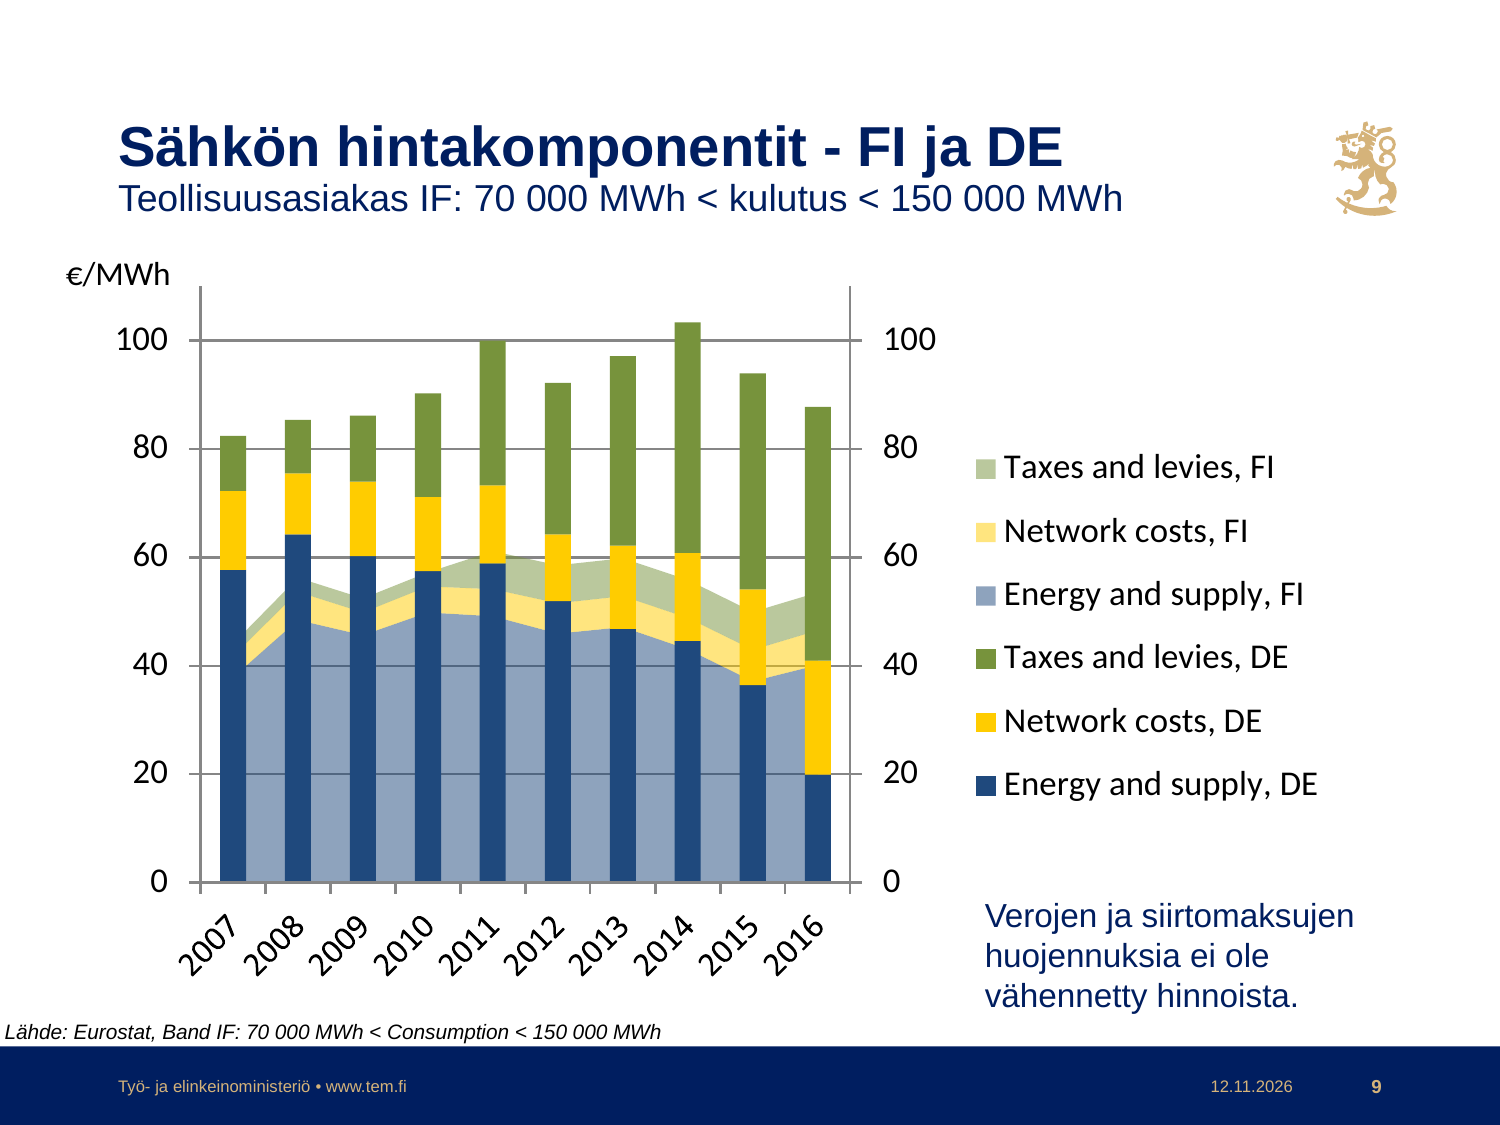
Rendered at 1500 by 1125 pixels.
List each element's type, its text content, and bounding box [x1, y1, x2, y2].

slide_number 9 [1308, 1068, 1397, 1103]
text_box Verojen ja siirtomaksujen huojennuksia ei ole vähennetty hinnoista. [969, 886, 1431, 1022]
text_box €/MWh [50, 244, 186, 300]
footer Työ- ja elinkeinoministeriö • www.tem.fi [103, 1068, 609, 1103]
picture [91, 254, 1370, 1014]
title Sähkön hintakomponentit - FI ja DE Teollisuusasiakas IF: 70 000 MWh < kulutus < 150 000 MWh [103, 86, 1285, 251]
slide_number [1192, 1068, 1308, 1103]
text_box Lähde: Eurostat, Band IF: 70 000 MWh < Consumption < 150 000 MWh [0, 1011, 1081, 1052]
